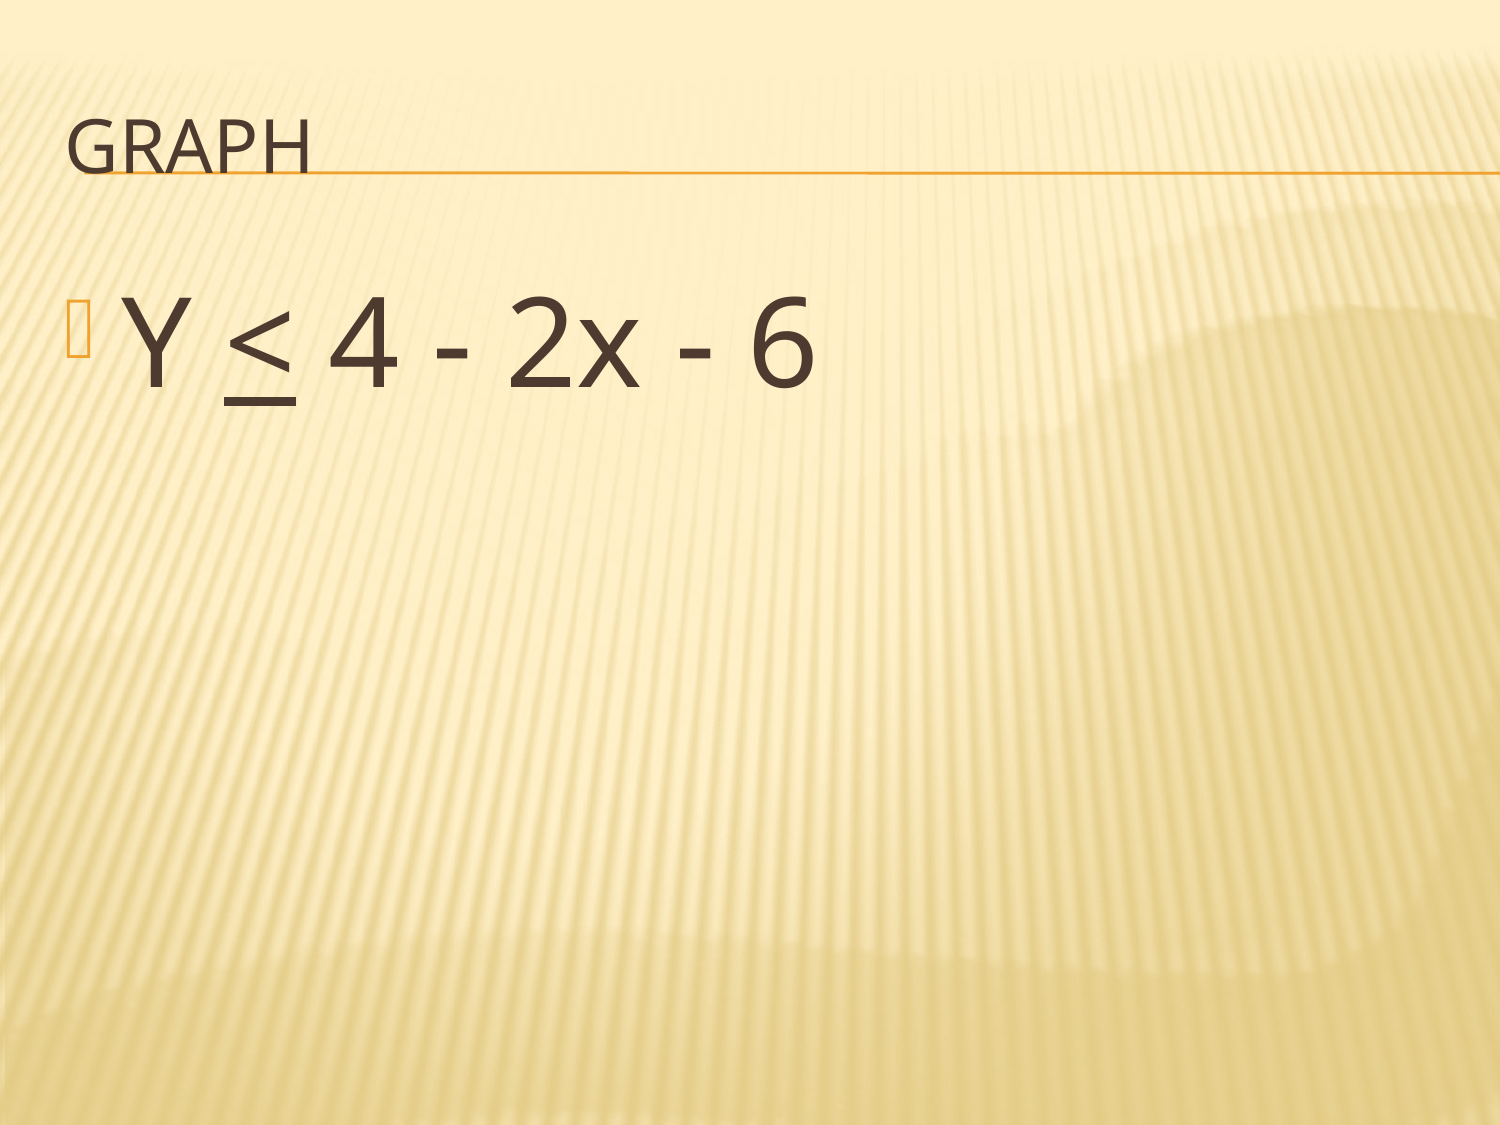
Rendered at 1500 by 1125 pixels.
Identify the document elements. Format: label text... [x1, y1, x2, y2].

title graph [50, 75, 1475, 213]
